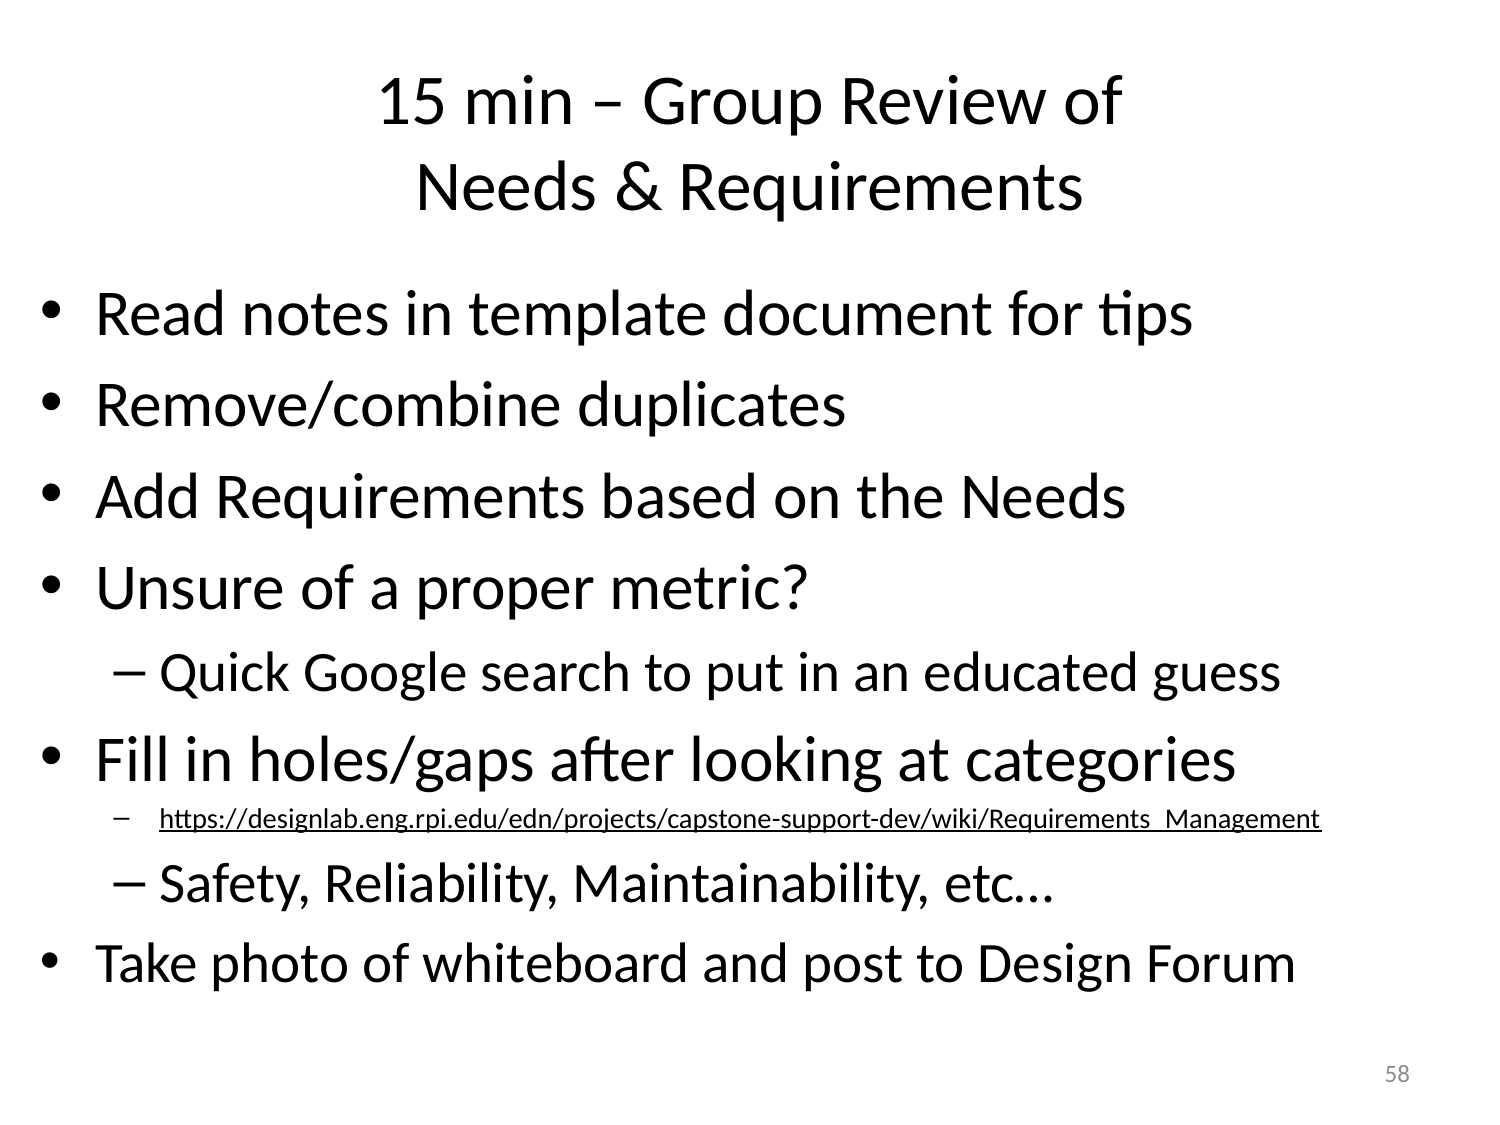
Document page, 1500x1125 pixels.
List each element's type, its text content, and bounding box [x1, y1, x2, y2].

slide_number 58 [1074, 1042, 1425, 1103]
list Read notes in template document for tips Remove/combine duplicates Add Requirements based on the Needs Unsure of a proper metric? Quick Google search to put in an educated guess Fill in holes/gaps after looking at categories https://designlab.eng.rpi.edu/edn/projects/capstone-support-dev/wiki/Requirements_Management Safety, Reliability, Maintainability, etc… Take photo of whiteboard and post to Design Forum [24, 262, 1463, 1005]
title 15 min – Group Review of Needs & Requirements [75, 45, 1425, 233]
